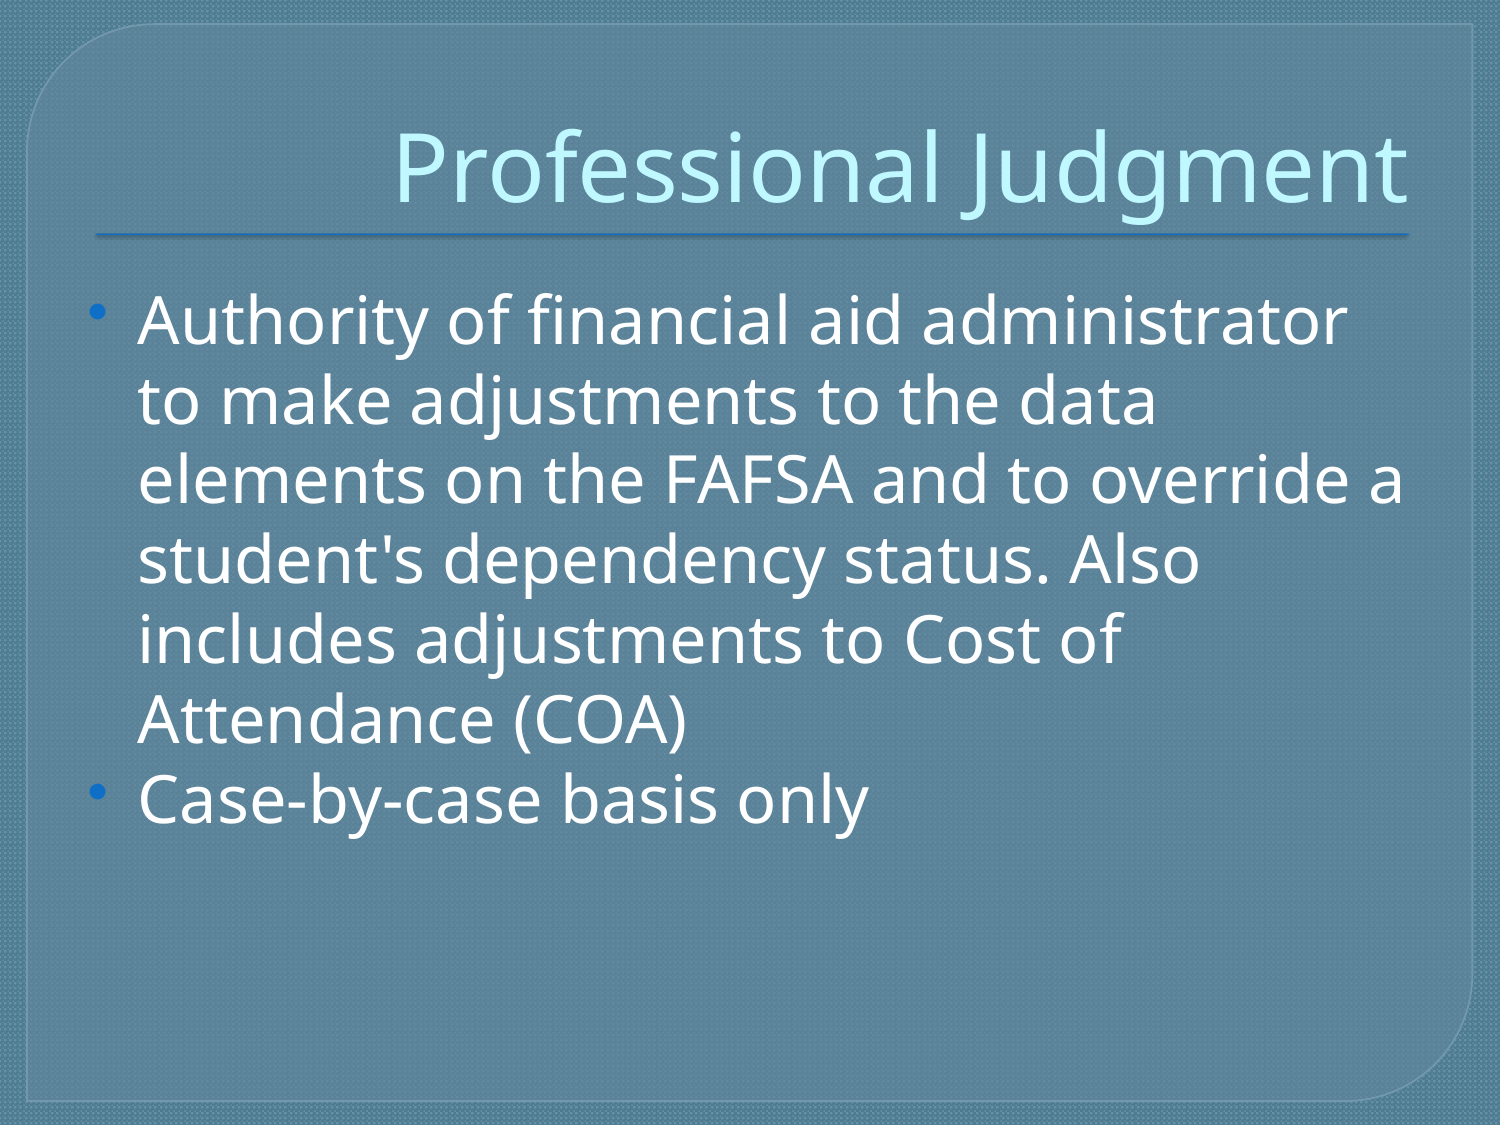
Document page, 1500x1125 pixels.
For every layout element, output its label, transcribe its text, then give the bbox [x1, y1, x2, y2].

list Authority of financial aid administrator to make adjustments to the data elements on the FAFSA and to override a student's dependency status. Also includes adjustments to Cost of Attendance (COA) Case-by-case basis only [75, 270, 1425, 1013]
title Professional Judgment [75, 41, 1425, 230]
